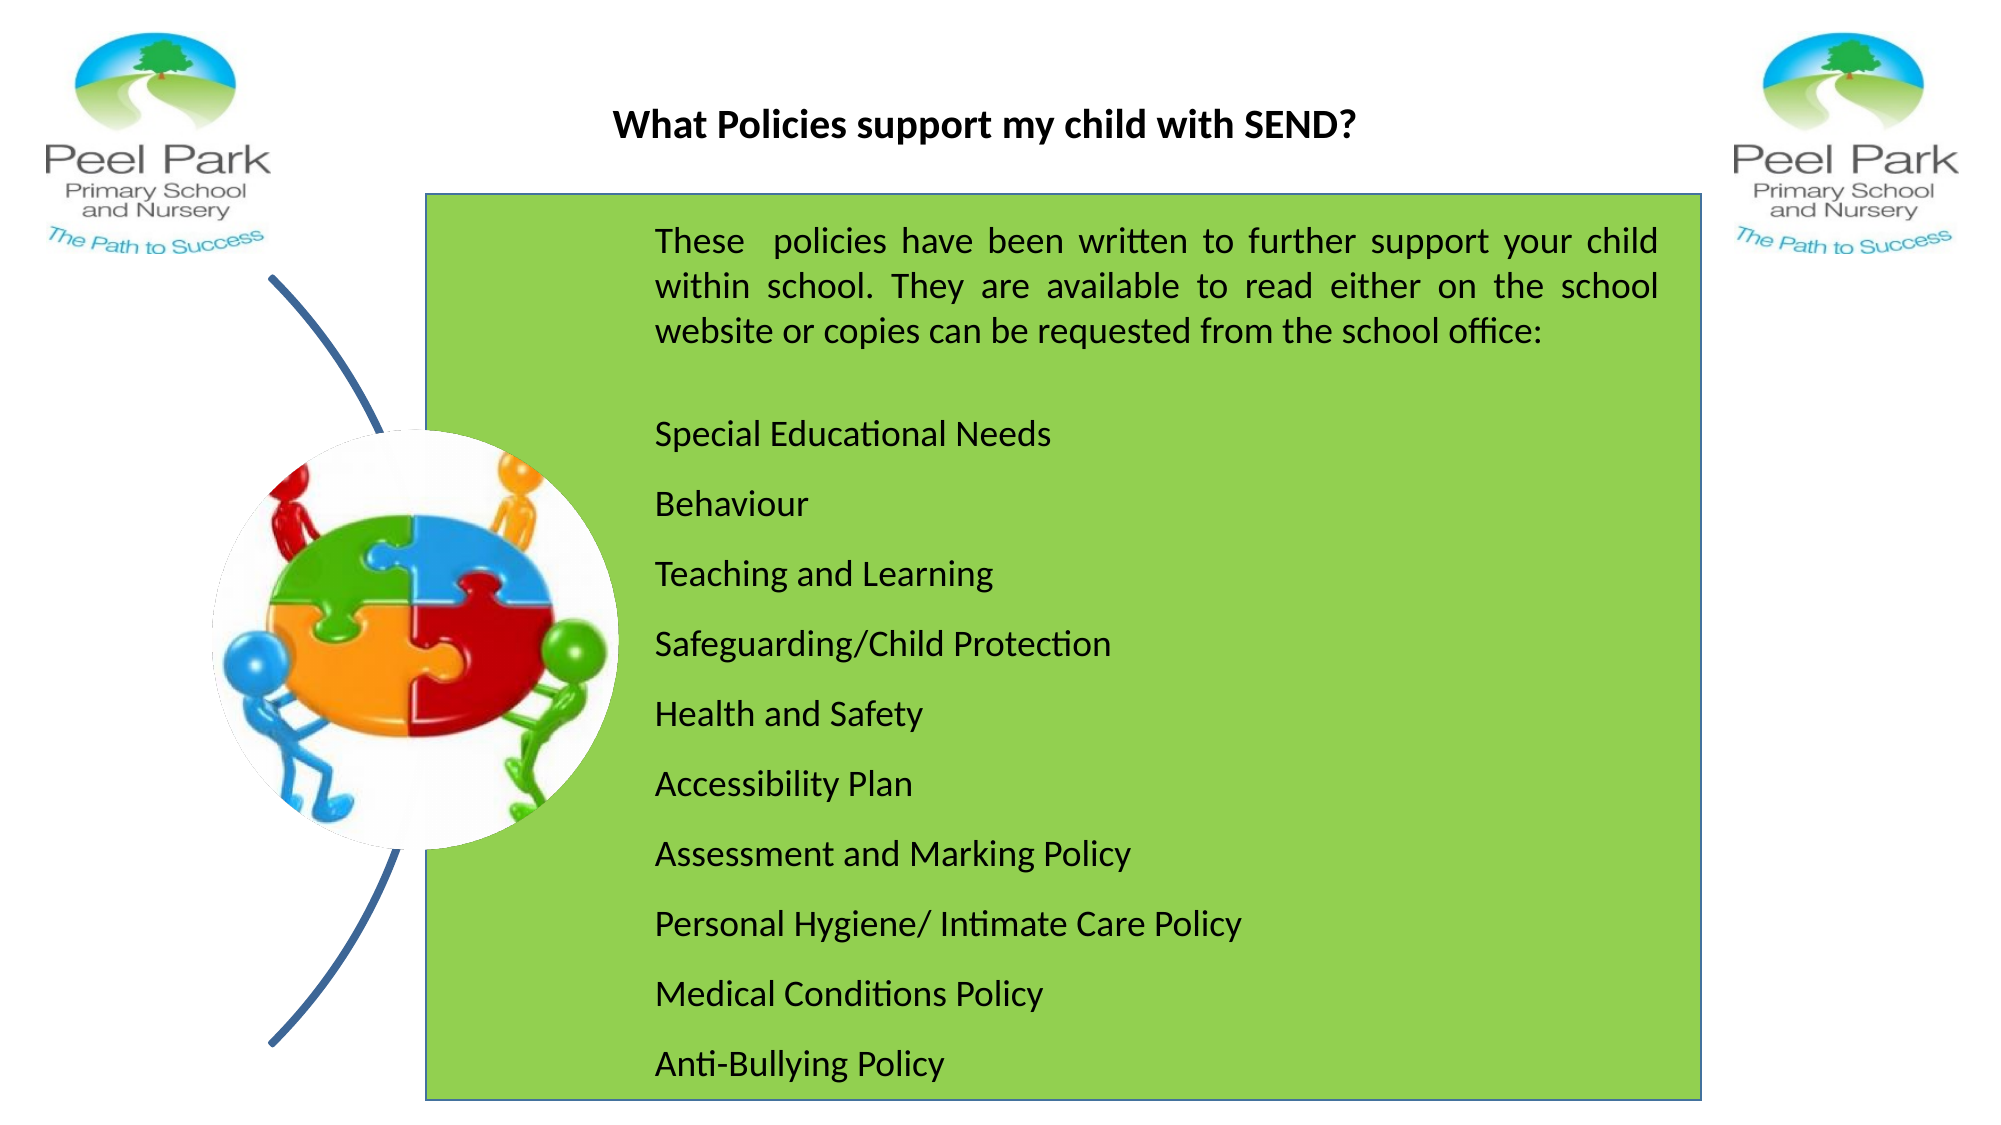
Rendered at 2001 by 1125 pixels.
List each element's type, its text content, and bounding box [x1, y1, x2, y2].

text_box [425, 193, 1702, 1101]
picture [1734, 31, 1959, 254]
text_box What Policies support my child with SEND? [597, 88, 1577, 154]
text_box These policies have been written to further support your child within school. They are available to read either on the school website or copies can be requested from the school office: Special Educational Needs Behaviour Teaching and Learning Safeguarding/Child Protection Health and Safety Accessibility Plan Assessment and Marking Policy Personal Hygiene/ Intimate Care Policy Medical Conditions Policy Anti-Bullying Policy [640, 209, 1675, 1092]
picture [211, 429, 619, 850]
text_box [269, 850, 399, 1046]
picture [45, 31, 271, 254]
text_box [269, 276, 381, 429]
